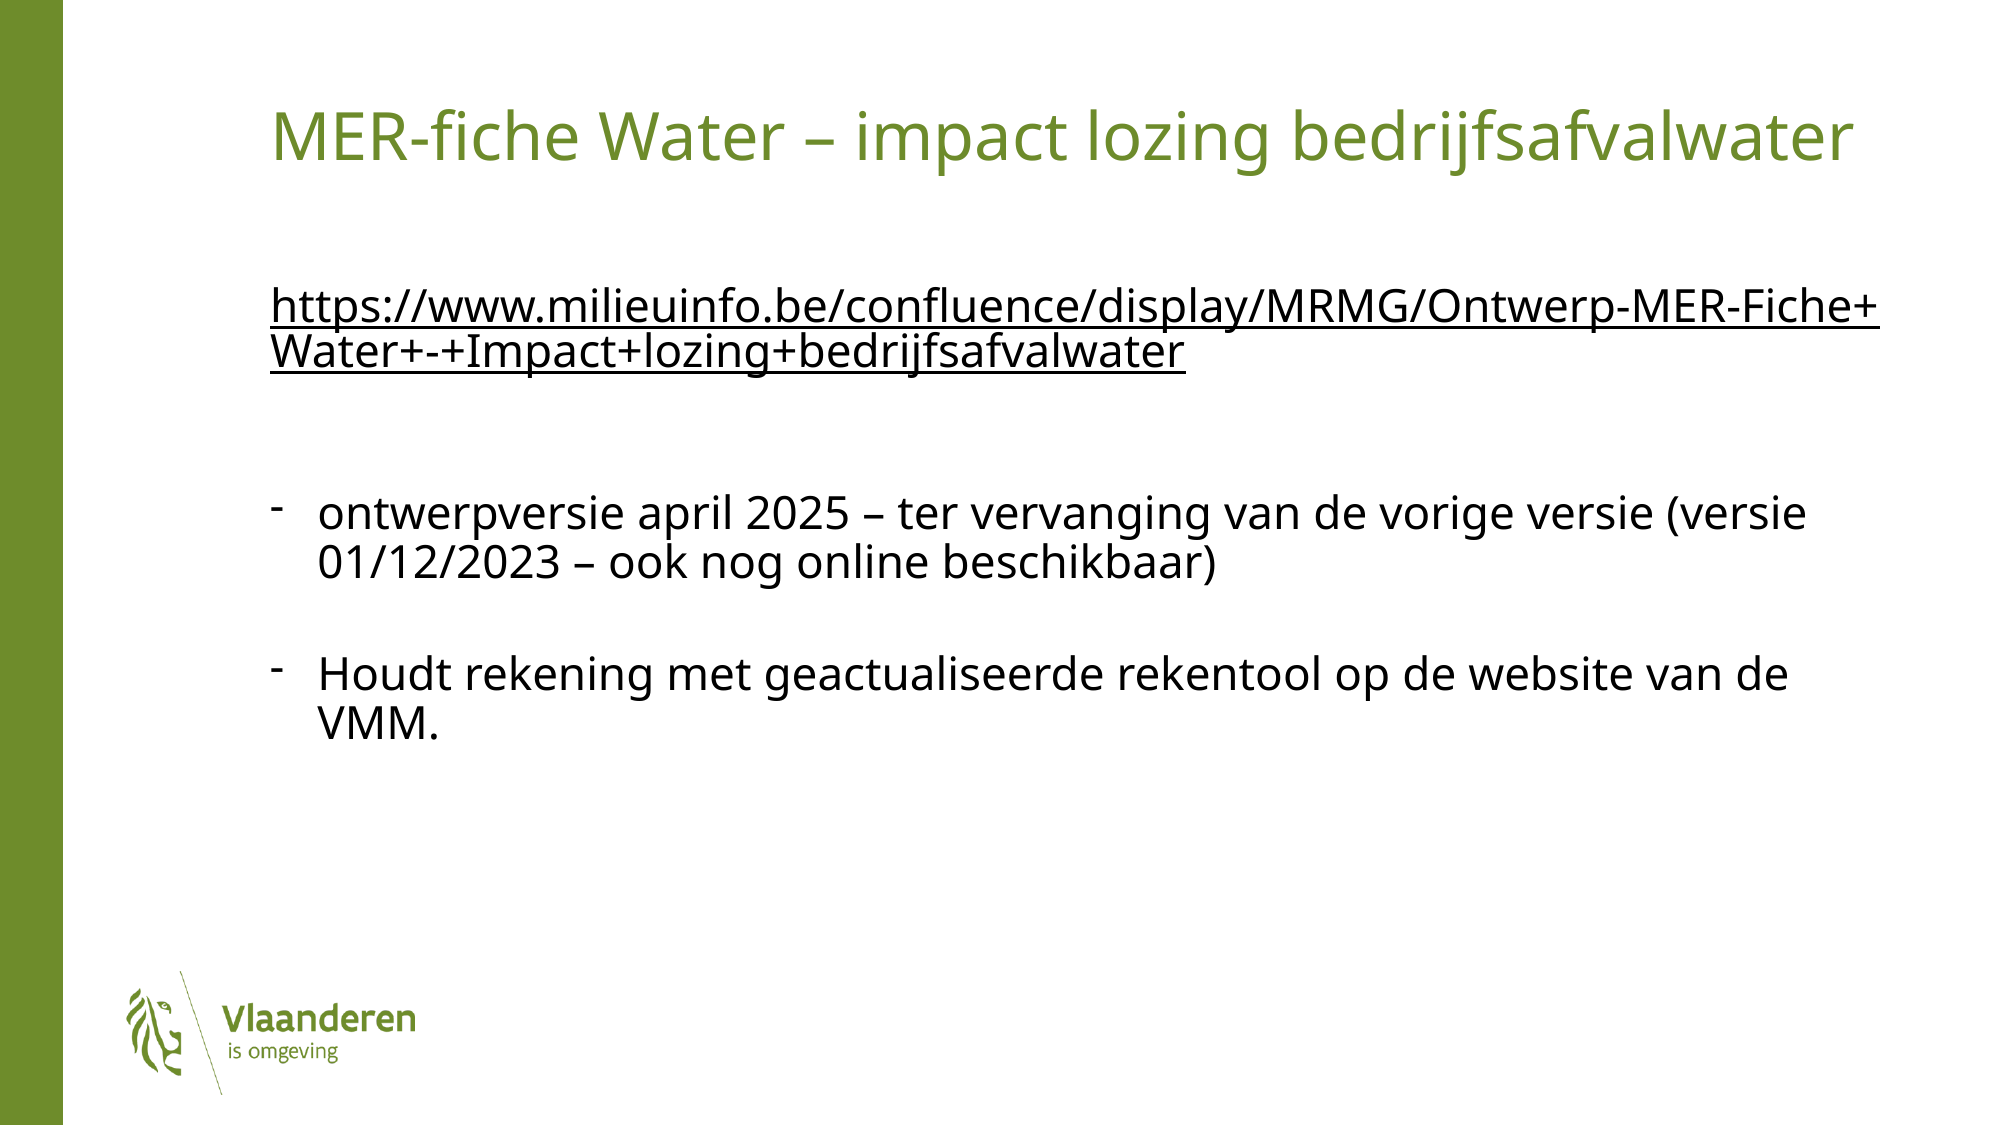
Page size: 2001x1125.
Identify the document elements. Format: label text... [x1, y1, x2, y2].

list https://www.milieuinfo.be/confluence/display/MRMG/Ontwerp-MER-Fiche+Water+-+Impact+lozing+bedrijfsafvalwater ontwerpversie april 2025 – ter vervanging van de vorige versie (versie 01/12/2023 – ook nog online beschikbaar) Houdt rekening met geactualiseerde rekentool op de website van de VMM. [270, 277, 1893, 950]
picture [126, 971, 415, 1095]
title MER-fiche Water – impact lozing bedrijfsafvalwater [270, 94, 1940, 278]
